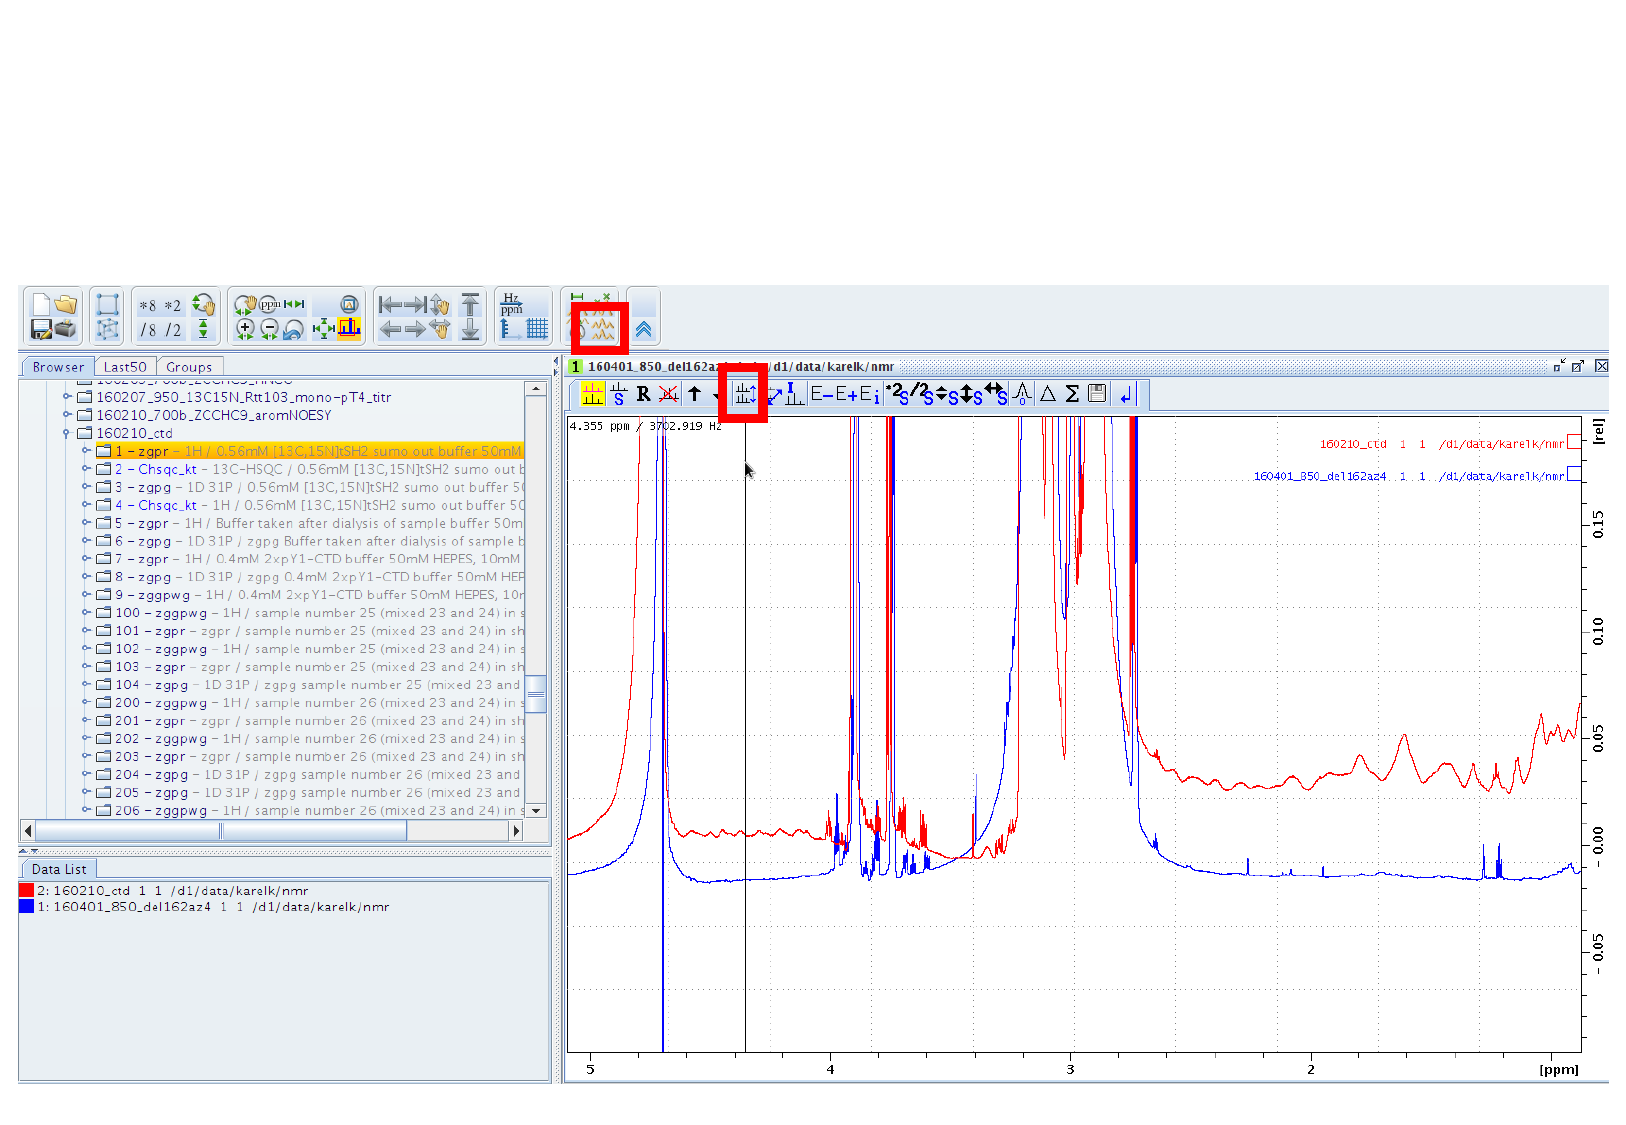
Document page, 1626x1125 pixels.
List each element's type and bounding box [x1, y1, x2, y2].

picture [18, 285, 1609, 1084]
